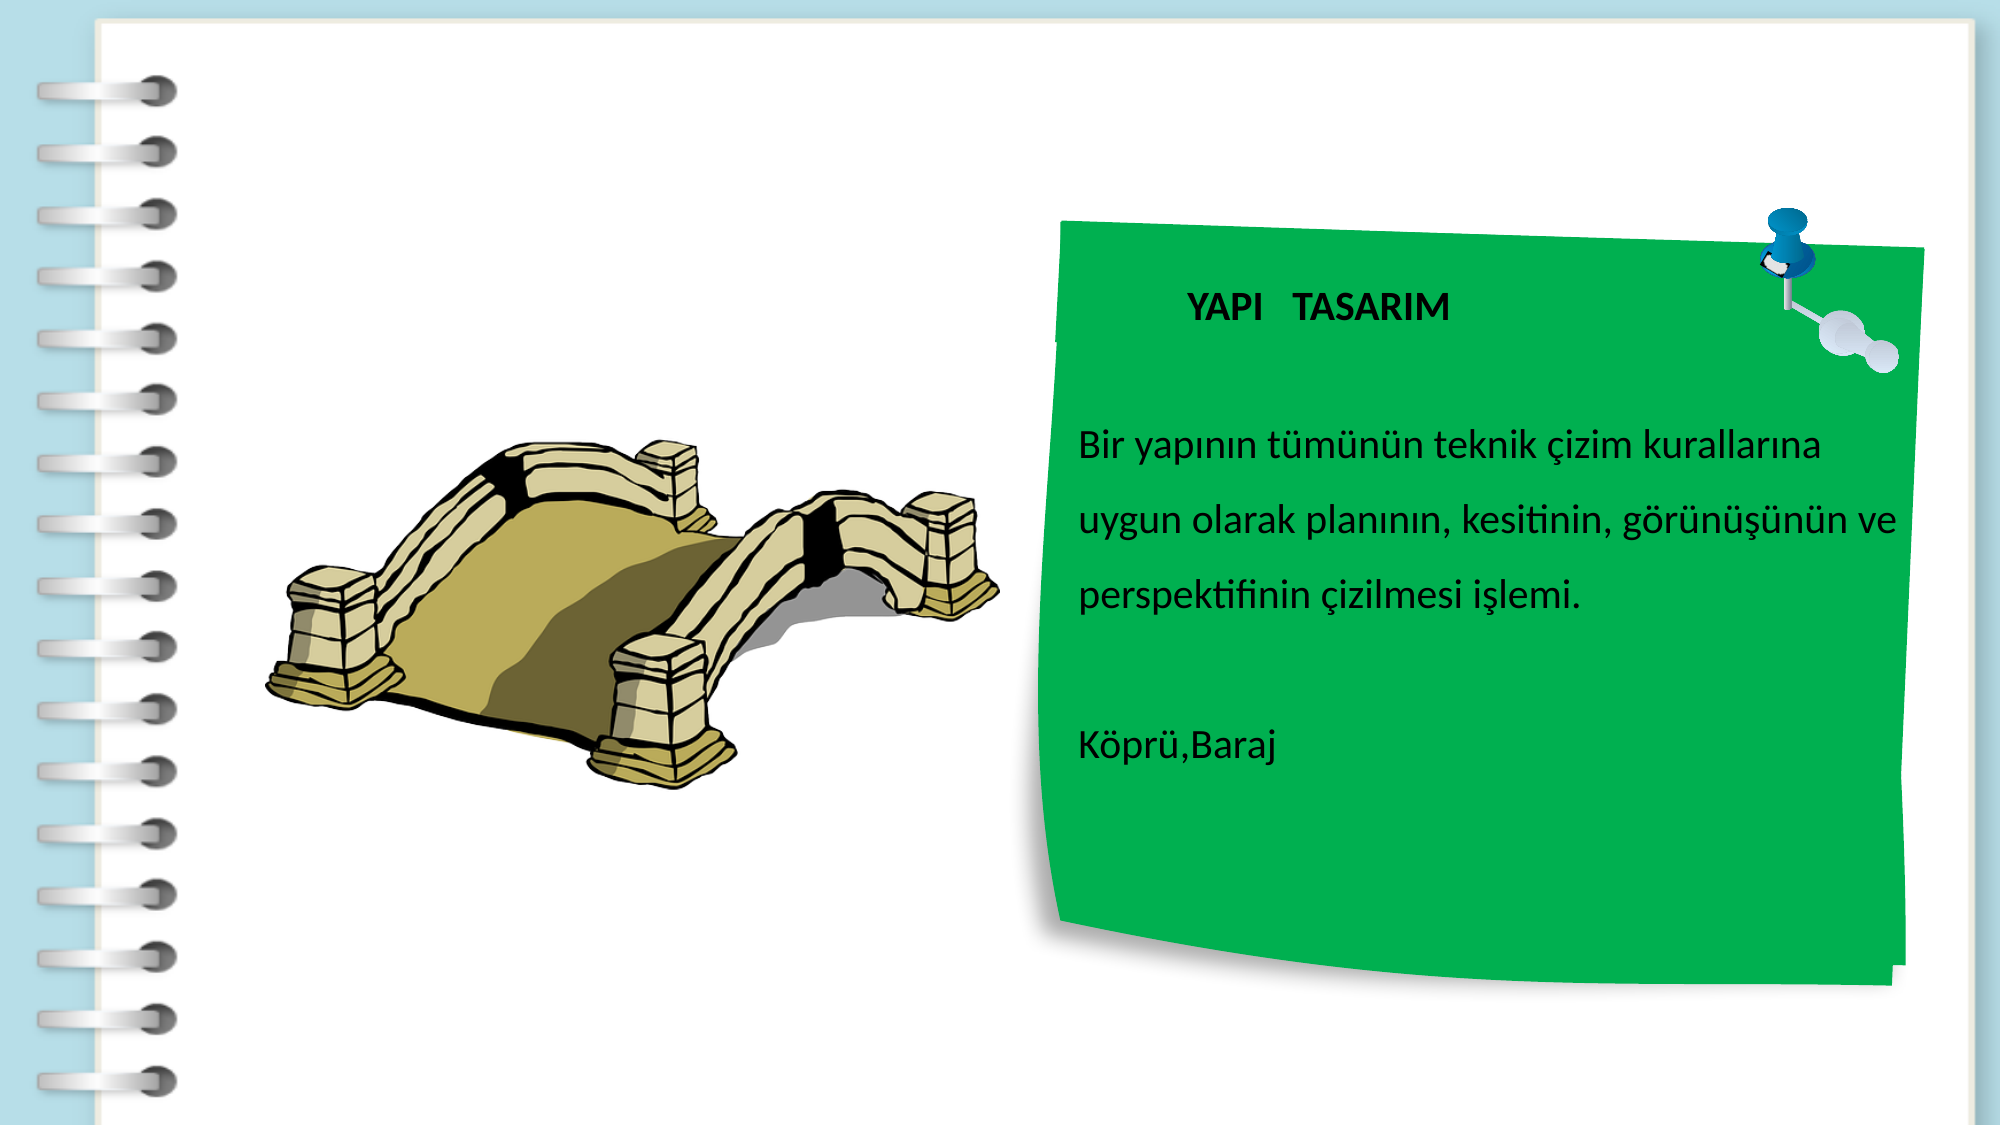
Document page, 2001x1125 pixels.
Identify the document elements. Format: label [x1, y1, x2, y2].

picture [0, 0, 2000, 1125]
text_box [1760, 208, 1906, 356]
text_box [1038, 220, 1925, 986]
